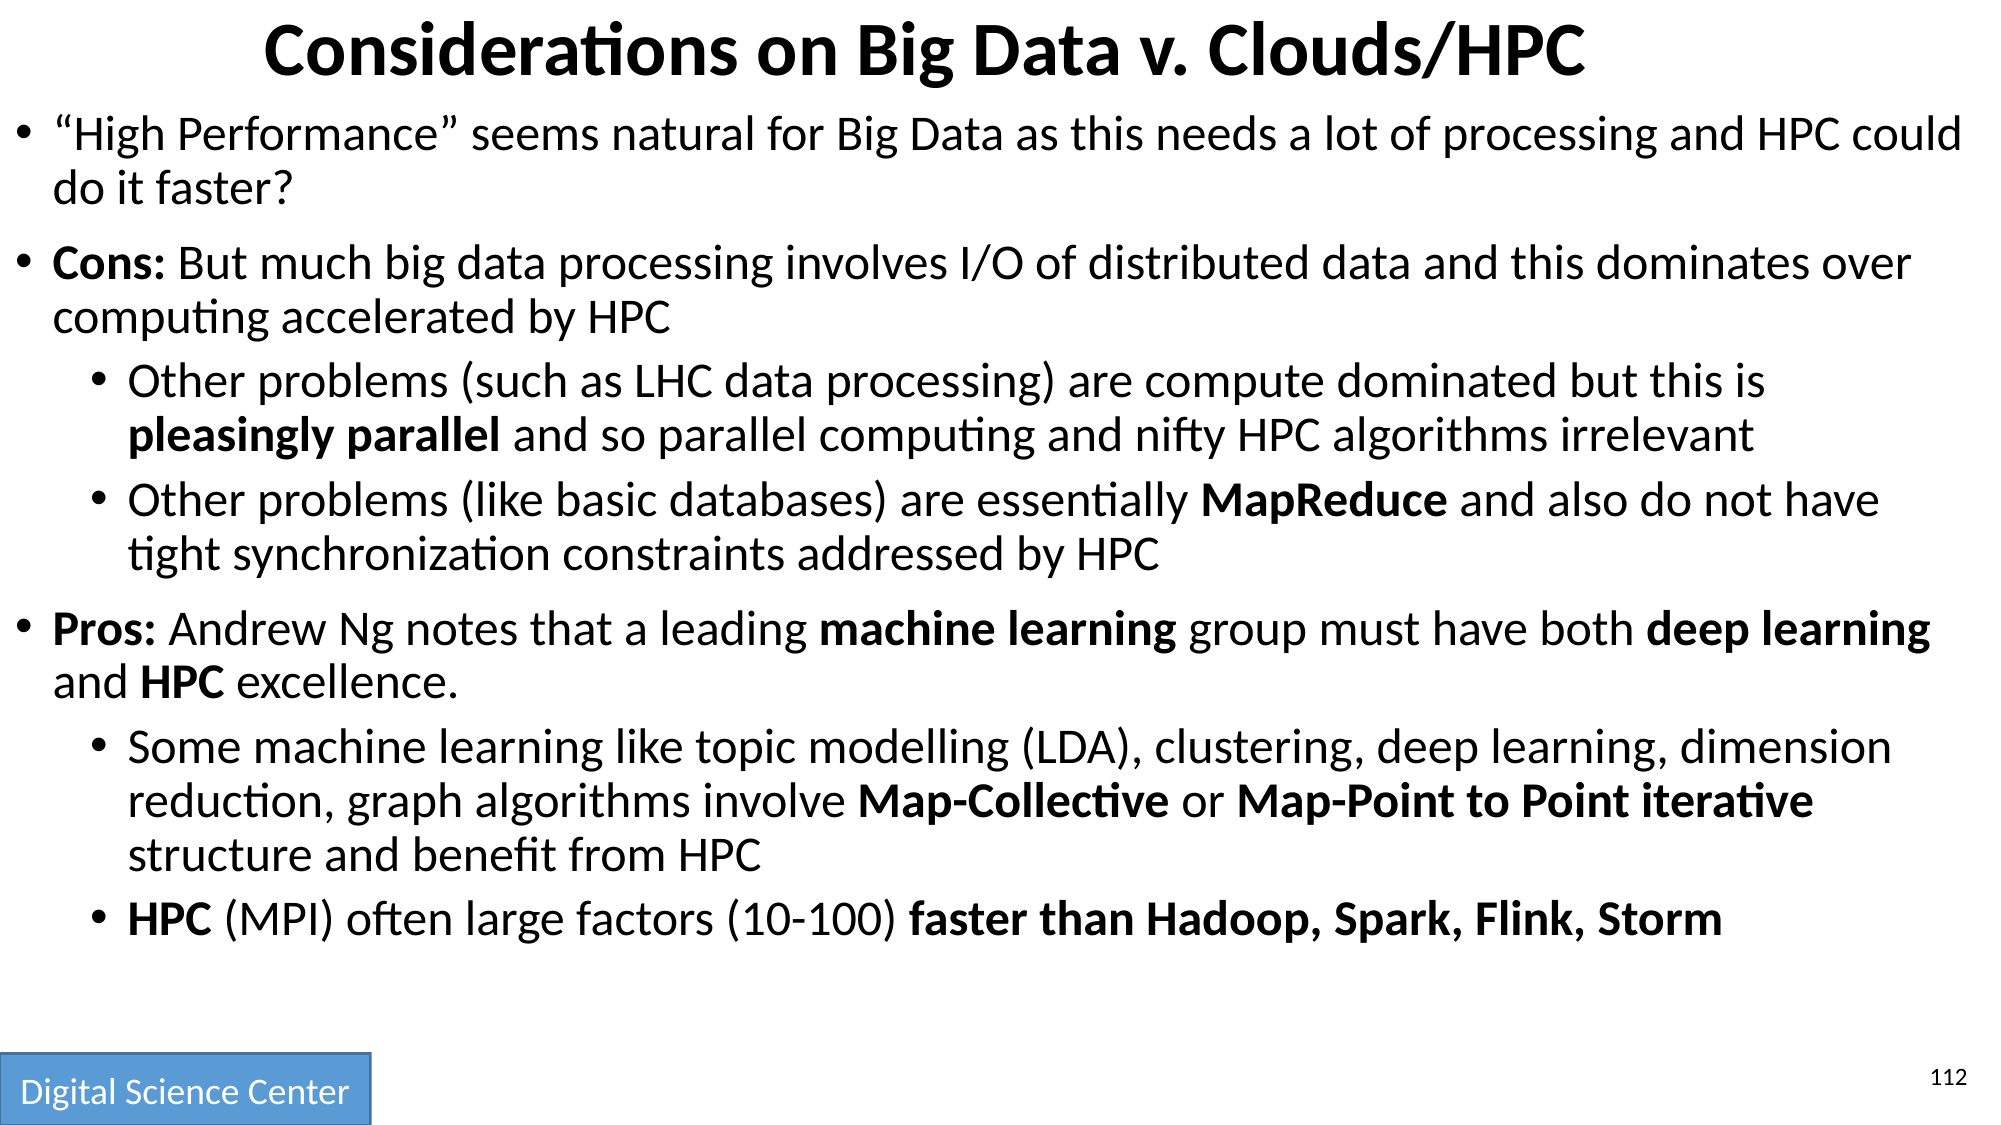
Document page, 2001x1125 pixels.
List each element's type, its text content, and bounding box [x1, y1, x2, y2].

title Considerations on Big Data v. Clouds/HPC [249, 0, 1747, 100]
list “High Performance” seems natural for Big Data as this needs a lot of processing and HPC could do it faster? Cons: But much big data processing involves I/O of distributed data and this dominates over computing accelerated by HPC Other problems (such as LHC data processing) are compute dominated but this is pleasingly parallel and so parallel computing and nifty HPC algorithms irrelevant Other problems (like basic databases) are essentially MapReduce and also do not have tight synchronization constraints addressed by HPC Pros: Andrew Ng notes that a leading machine learning group must have both deep learning and HPC excellence. Some machine learning like topic modelling (LDA), clustering, deep learning, dimension reduction, graph algorithms involve Map-Collective or Map-Point to Point iterative structure and benefit from HPC HPC (MPI) often large factors (10-100) faster than Hadoop, Spark, Flink, Storm [0, 99, 2000, 1029]
slide_number 112 [1803, 1045, 1983, 1105]
